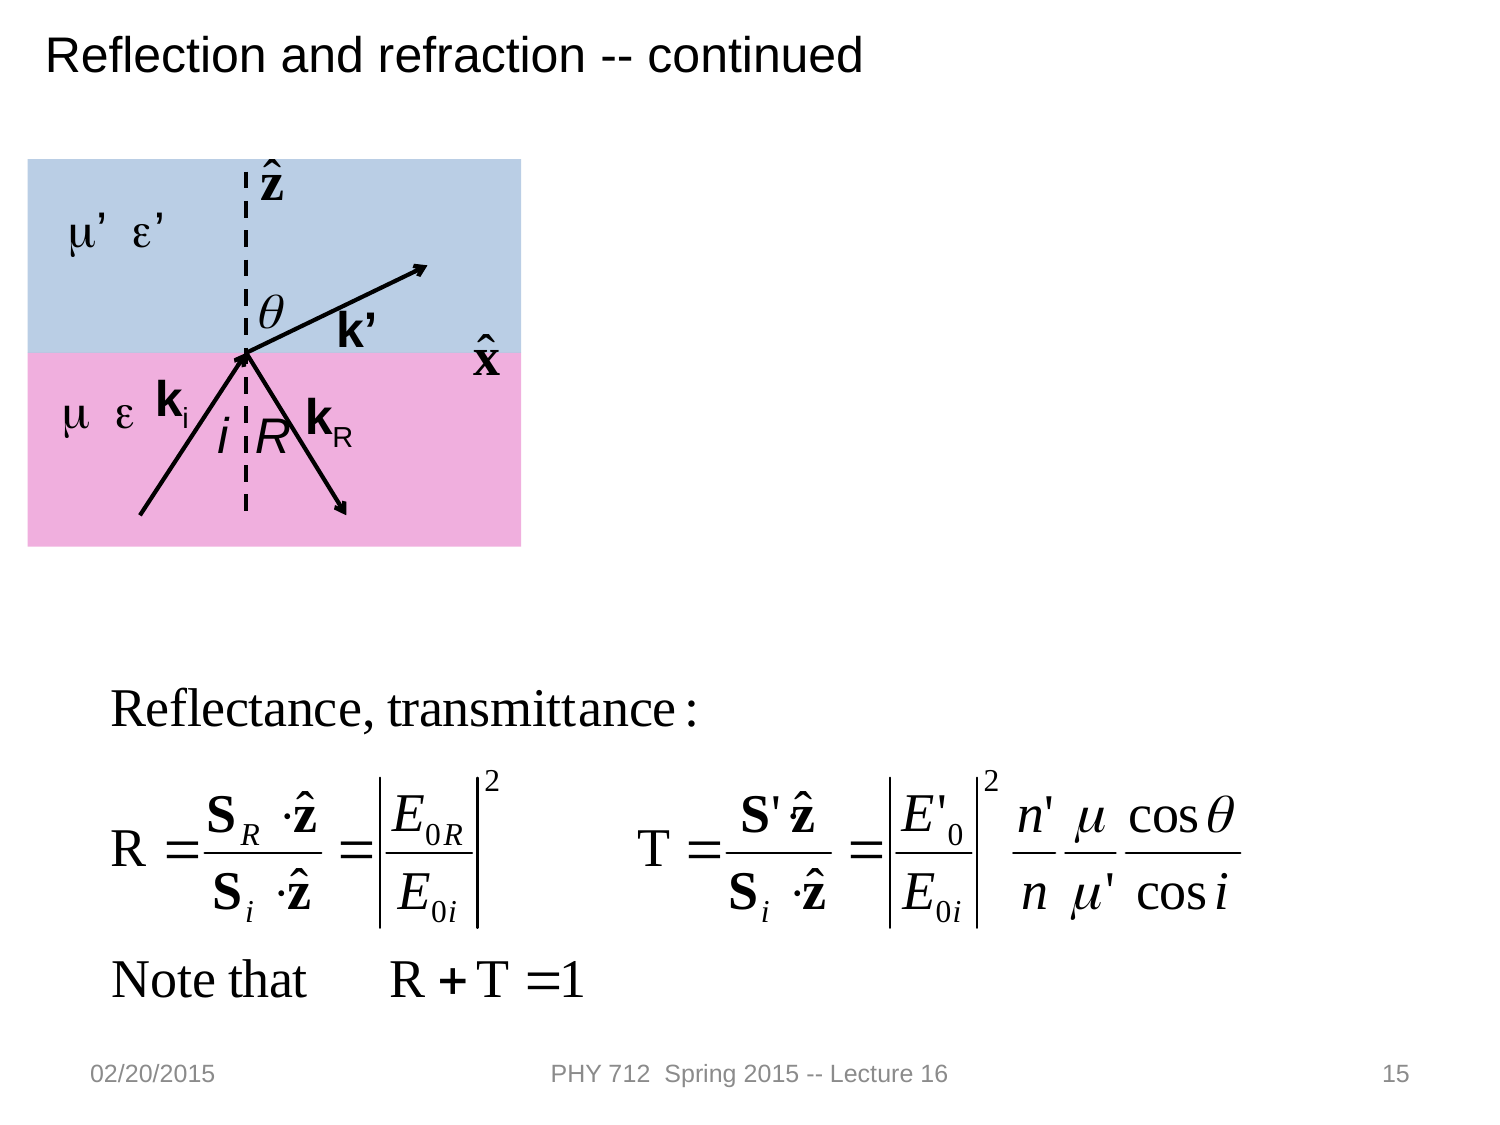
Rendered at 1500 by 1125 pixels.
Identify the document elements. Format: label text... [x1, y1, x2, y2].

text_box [101, 674, 1251, 1008]
footer PHY 712 Spring 2015 -- Lecture 16 [512, 1042, 988, 1103]
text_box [27, 149, 522, 547]
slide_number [75, 1042, 425, 1103]
slide_number 15 [1074, 1042, 1425, 1103]
text_box Reflection and refraction -- continued [29, 14, 1443, 90]
